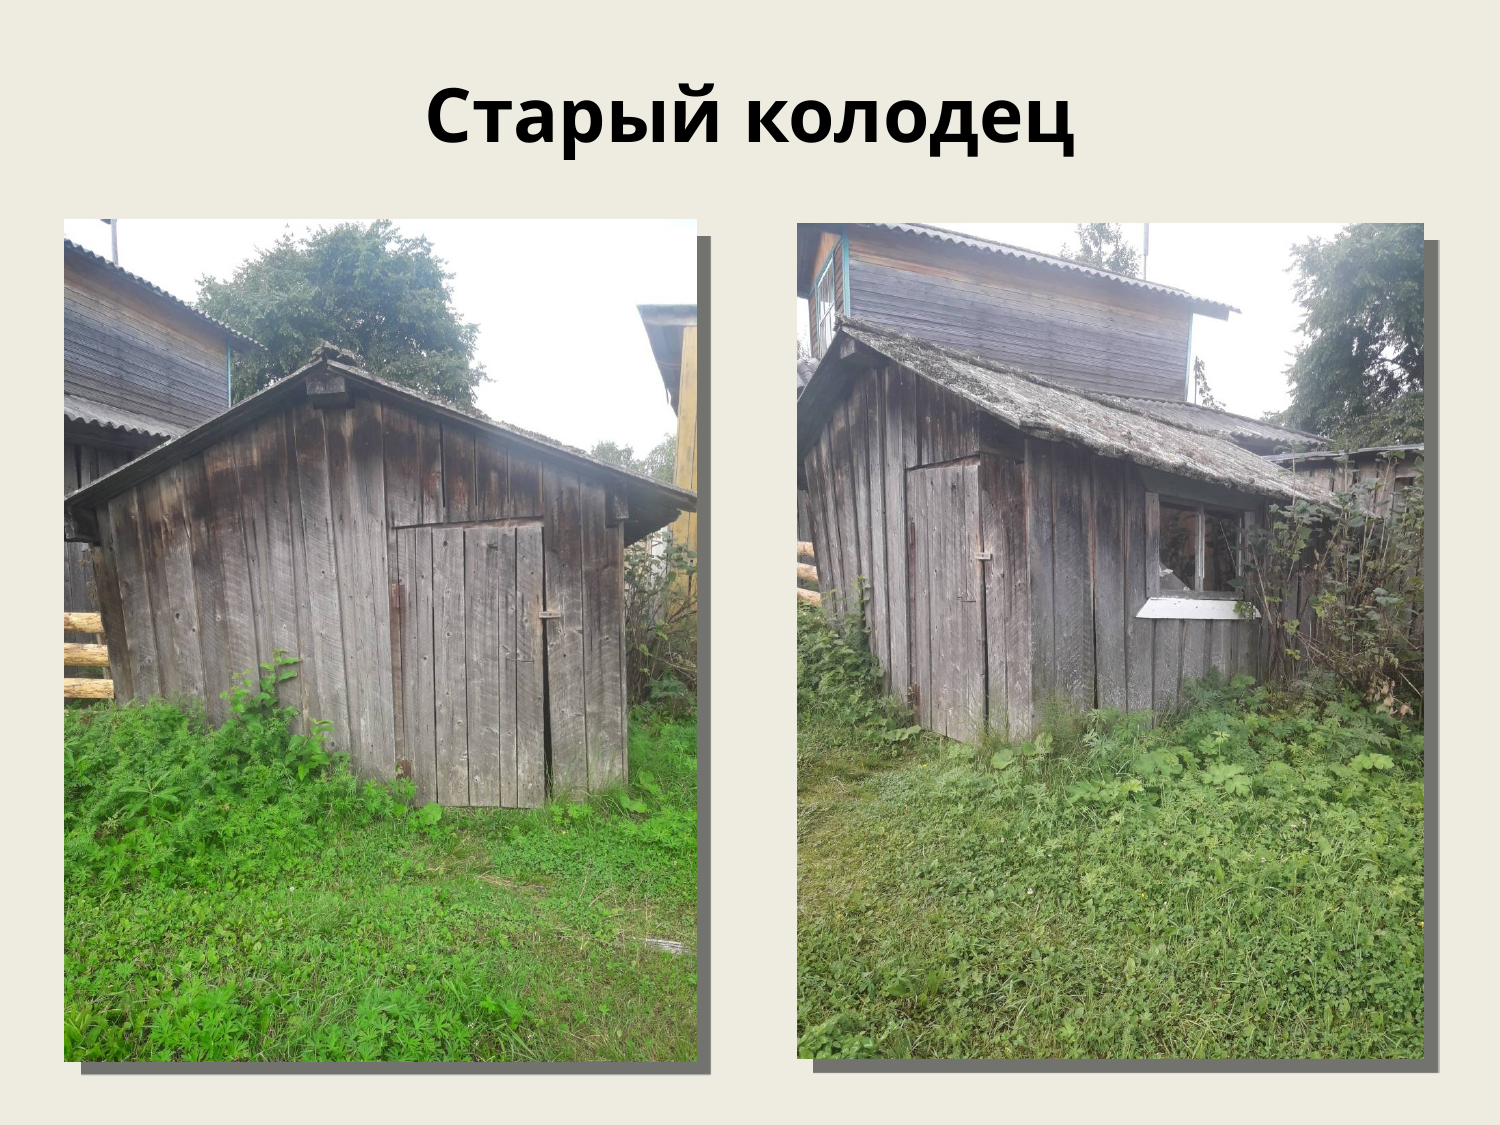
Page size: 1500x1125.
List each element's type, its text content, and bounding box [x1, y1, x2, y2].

picture [796, 223, 1424, 1059]
title Старый колодец [74, 18, 1426, 207]
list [64, 219, 697, 1062]
